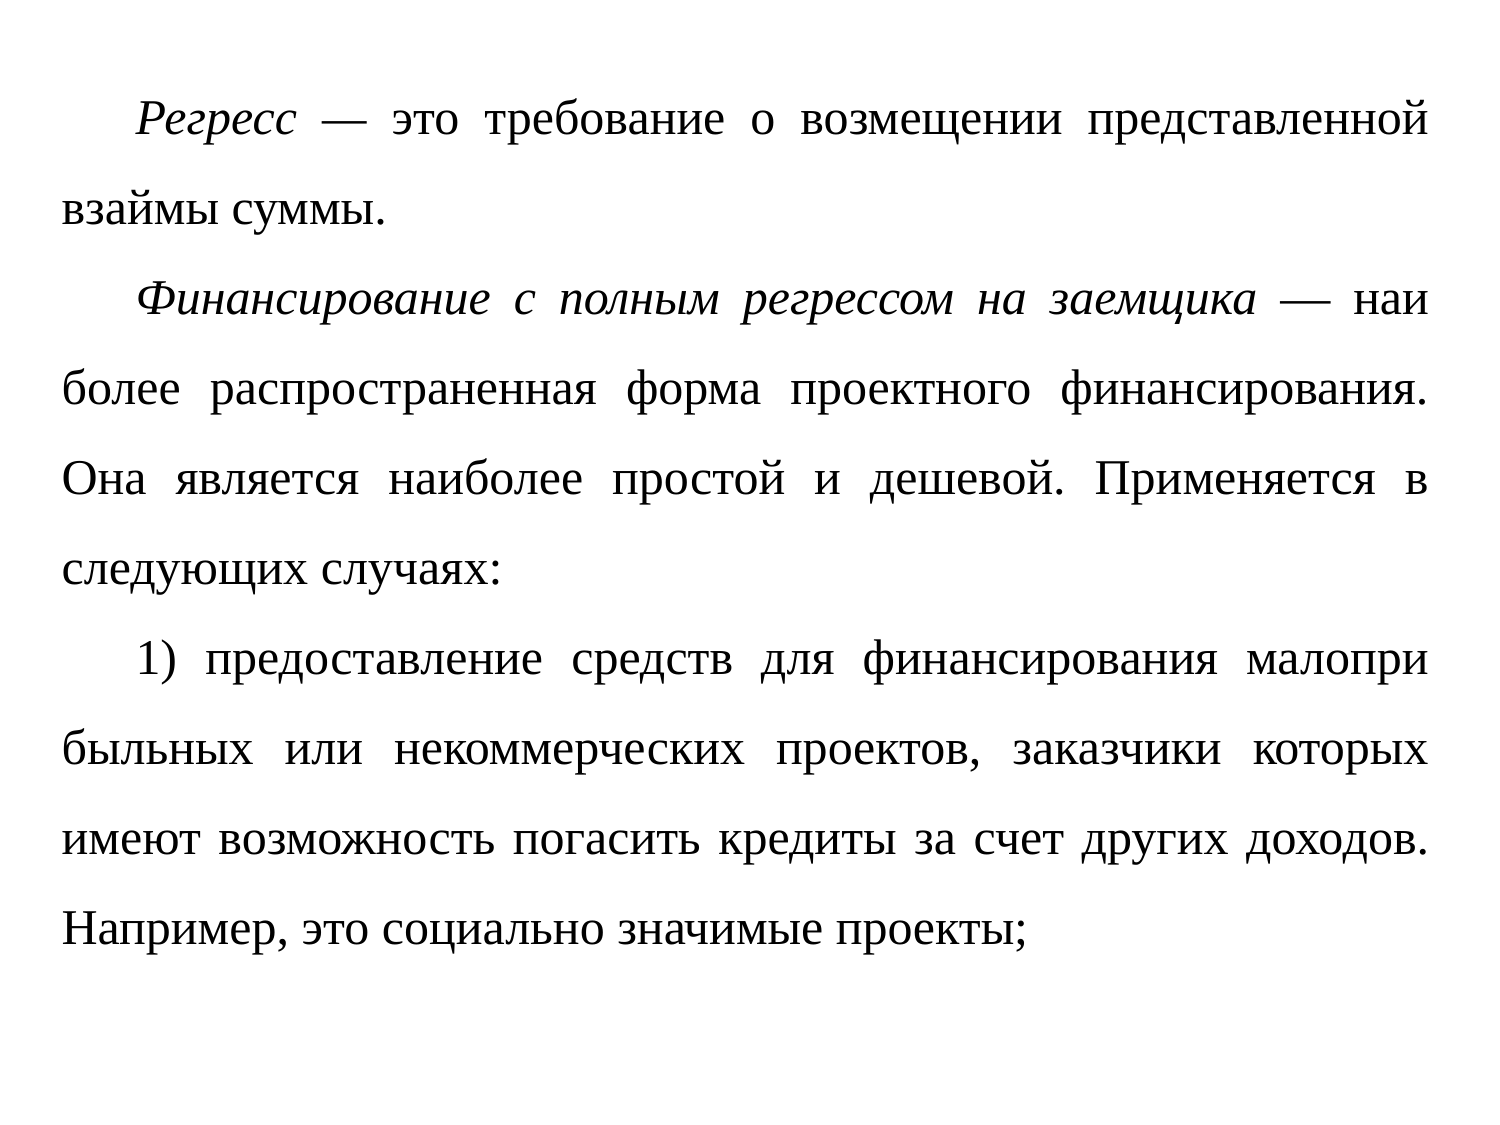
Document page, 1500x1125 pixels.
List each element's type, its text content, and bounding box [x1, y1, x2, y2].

text_box Регресс — это требование о возмещении представленной взаймы суммы. Финансирование с полным регрессом на заемщика — наи­более распространенная форма проектного финансирования. Она является наиболее простой и дешевой. Применяется в следующих случаях: 1) предоставление средств для финансирования малопри­быльных или некоммерческих проектов, заказчики которых имеют возможность погасить кредиты за счет других дохо­дов. Например, это социально значимые проекты; [46, 46, 1444, 962]
